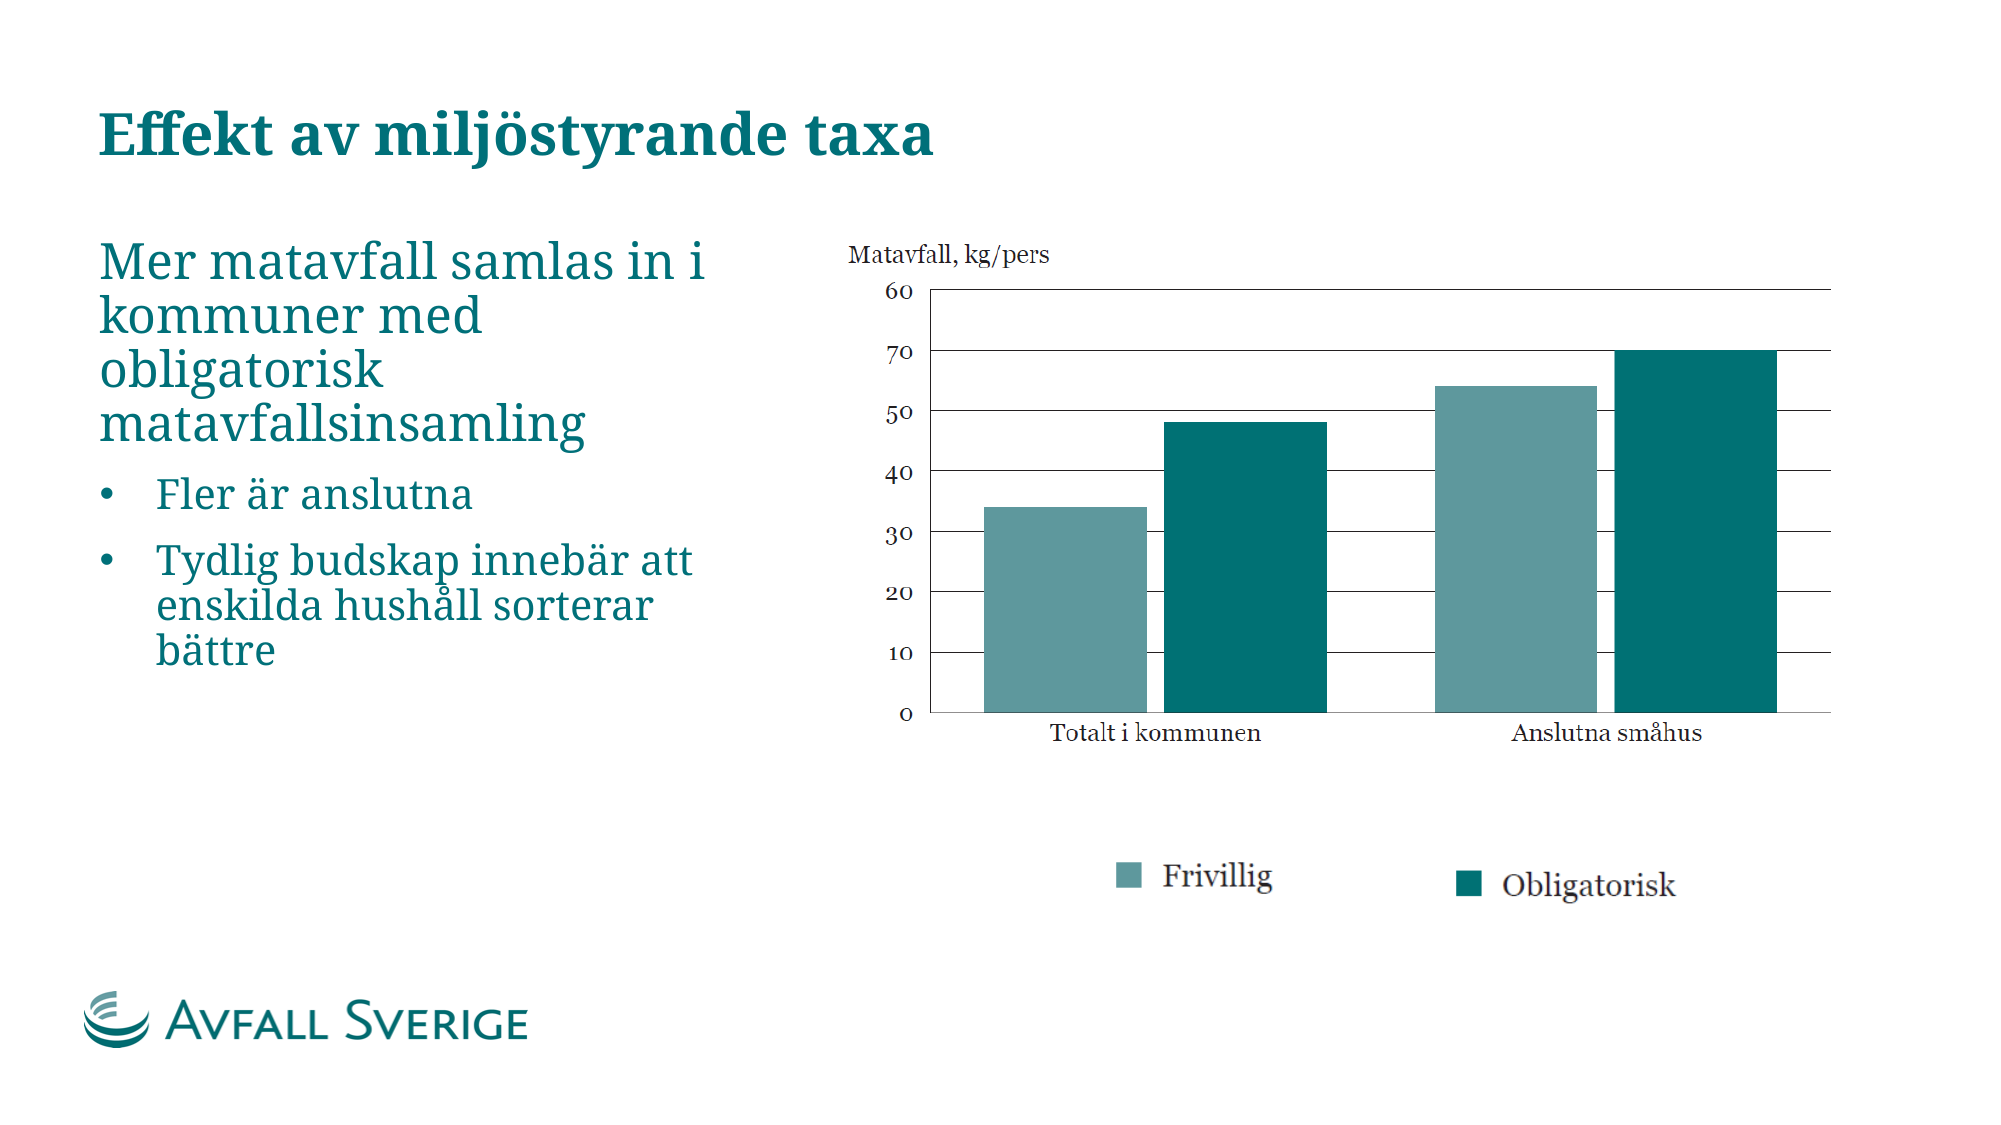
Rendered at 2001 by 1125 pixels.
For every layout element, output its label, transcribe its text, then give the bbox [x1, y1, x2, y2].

list Mer matavfall samlas in i kommuner med obligatorisk matavfallsinsamling Fler är anslutna Tydlig budskap innebär att enskilda hushåll sorterar bättre [84, 229, 758, 850]
picture [839, 232, 1843, 748]
title Effekt av miljöstyrande taxa [83, 84, 1235, 189]
picture [1109, 849, 1368, 906]
picture [1449, 860, 1708, 918]
picture [84, 991, 528, 1048]
